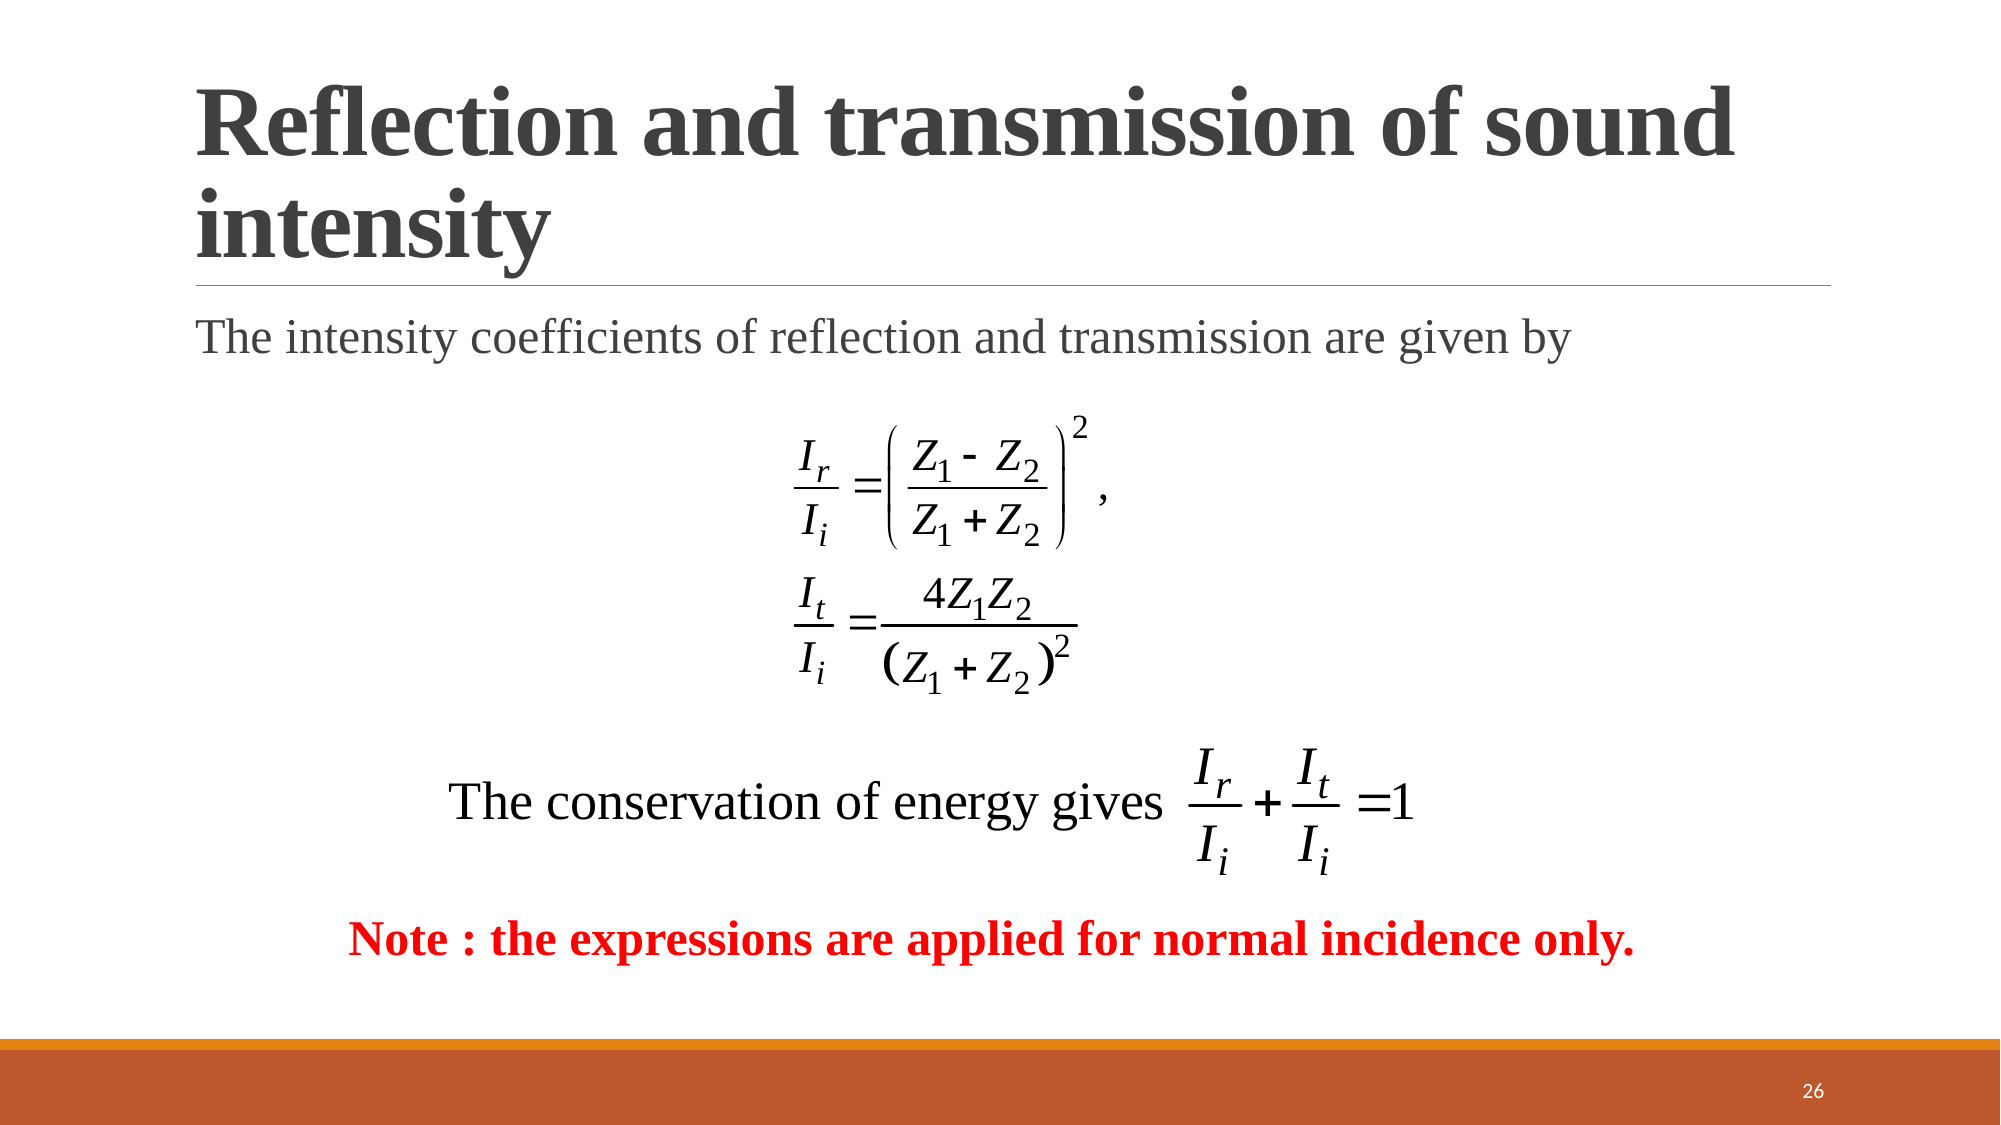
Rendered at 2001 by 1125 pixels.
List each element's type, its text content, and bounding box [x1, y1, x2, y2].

list The intensity coefficients of reflection and transmission are given by [180, 302, 1830, 963]
title Reflection and transmission of sound intensity [180, 47, 1830, 285]
slide_number 26 [1624, 1059, 1840, 1120]
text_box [786, 403, 1117, 708]
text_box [440, 732, 1422, 888]
text_box Note : the expressions are applied for normal incidence only. [333, 898, 1761, 973]
